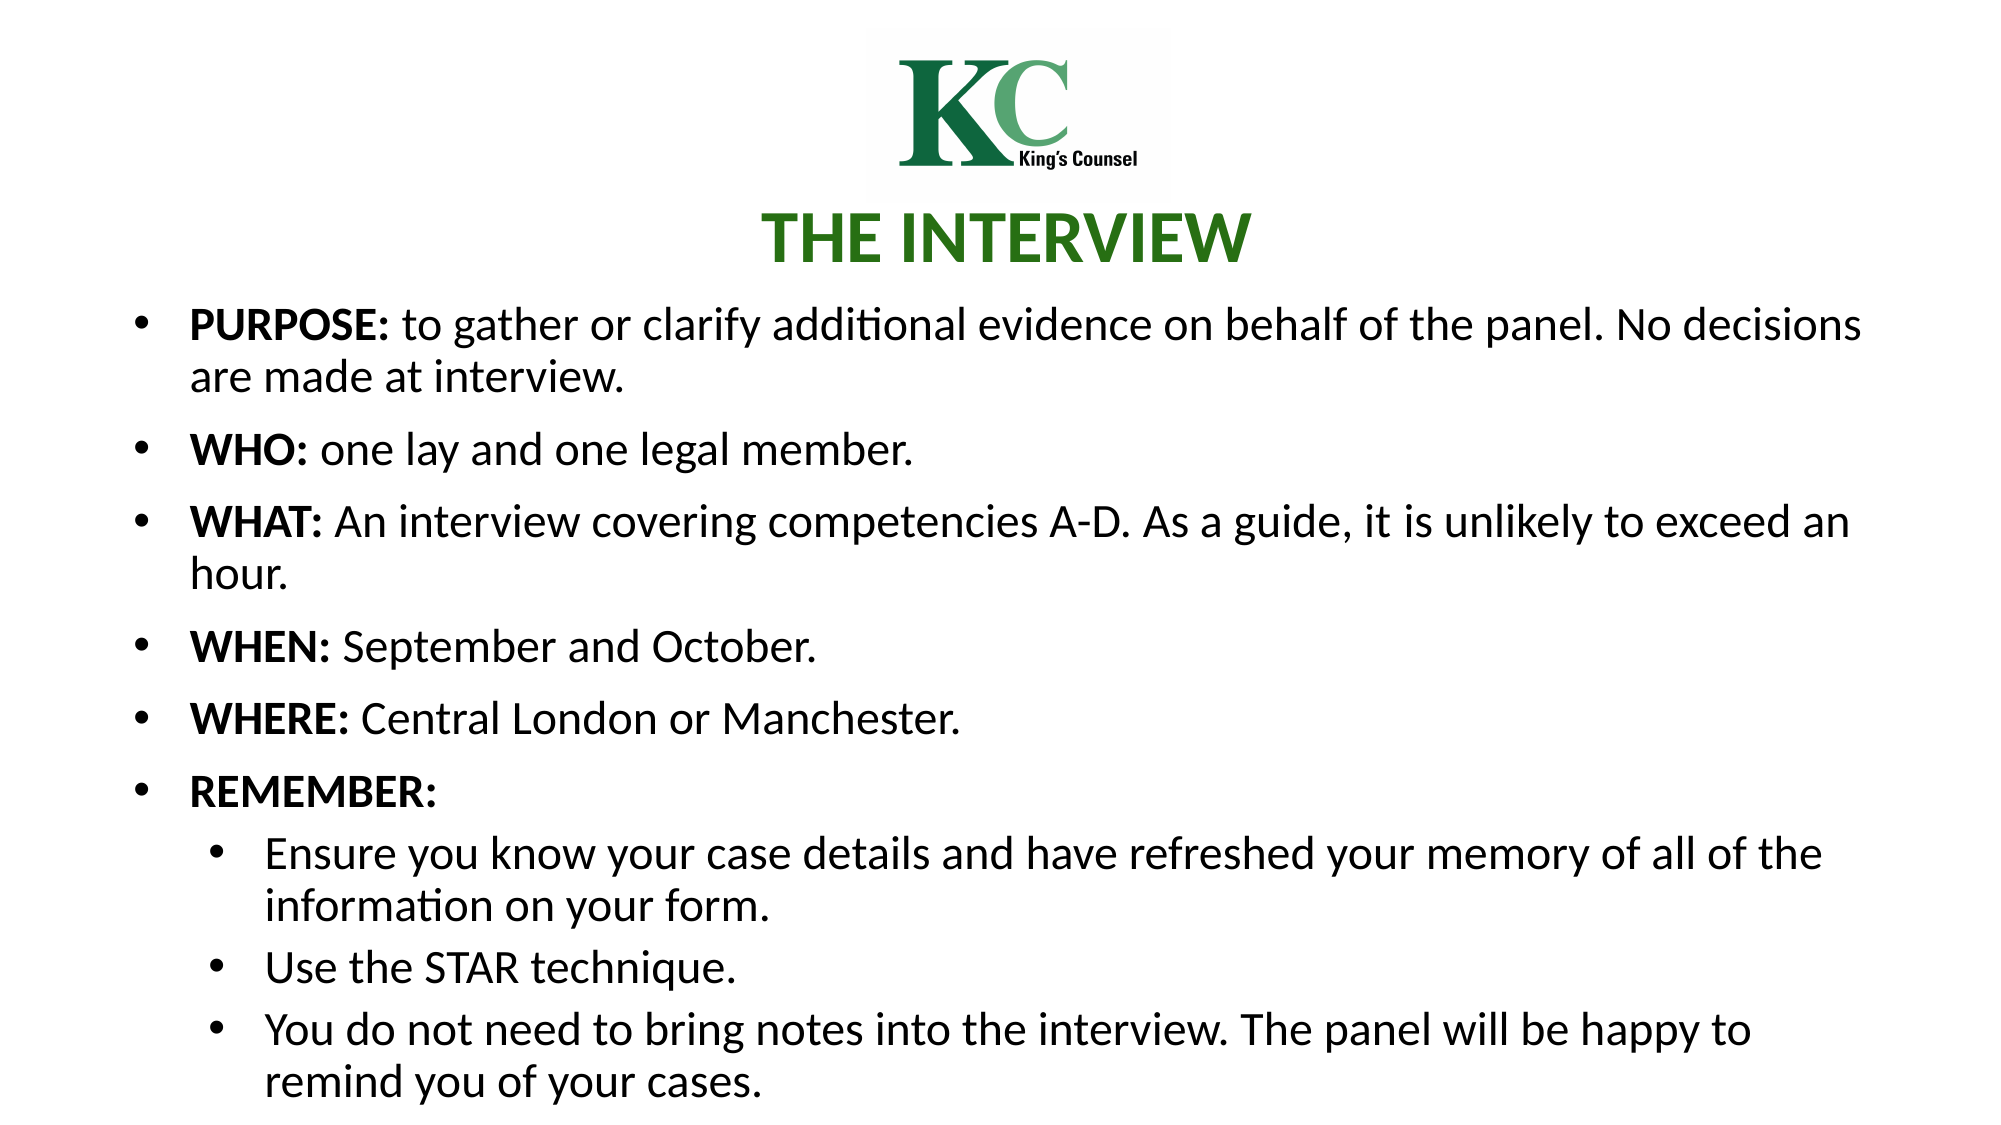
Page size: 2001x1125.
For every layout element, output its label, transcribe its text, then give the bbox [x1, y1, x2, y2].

picture [866, 28, 1171, 203]
subtitle THE INTERVIEW PURPOSE: to gather or clarify additional evidence on behalf of the panel. No decisions are made at interview. WHO: one lay and one legal member. WHAT: An interview covering competencies A-D. As a guide, it is unlikely to exceed an hour. WHEN: September and October. WHERE: Central London or Manchester. REMEMBER: Ensure you know your case details and have refreshed your memory of all of the information on your form. Use the STAR technique. You do not need to bring notes into the interview. The panel will be happy to remind you of your cases. [118, 189, 1897, 1125]
